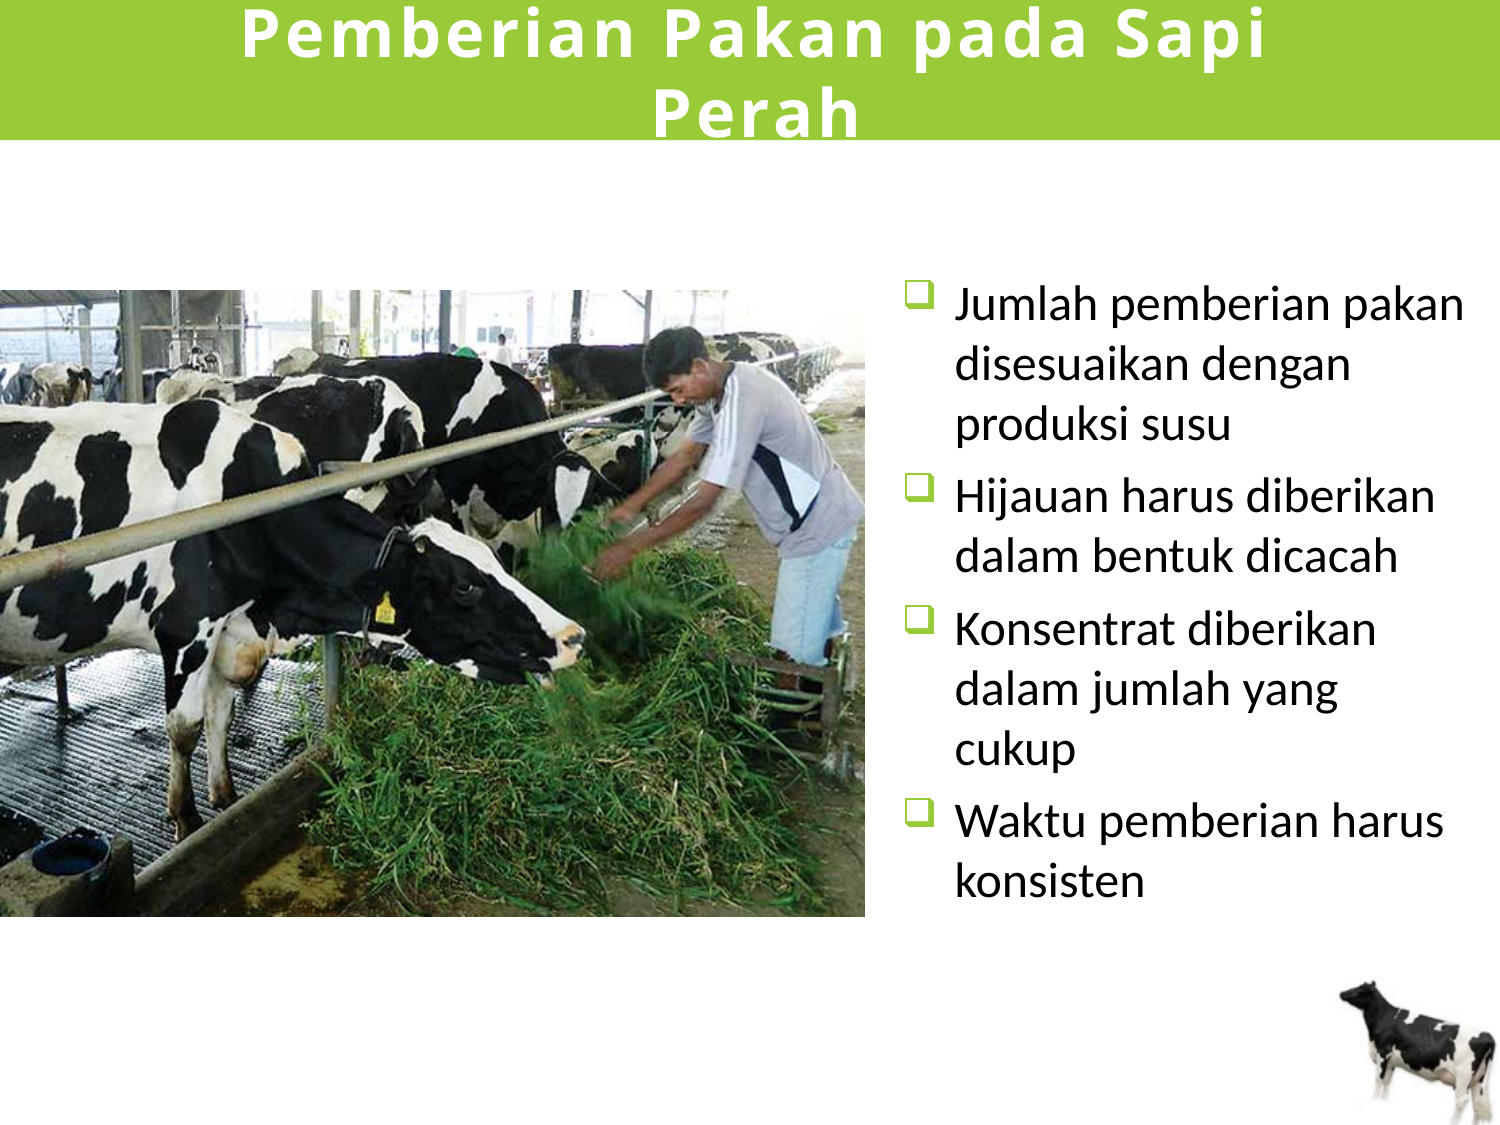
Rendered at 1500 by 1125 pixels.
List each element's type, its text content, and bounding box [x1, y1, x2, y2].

text_box Jumlah pemberian pakan disesuaikan dengan produksi susu Hijauan harus diberikan dalam bentuk dicacah Konsentrat diberikan dalam jumlah yang cukup Waktu pemberian harus konsisten [864, 262, 1483, 945]
picture [1335, 975, 1497, 1125]
picture [0, 290, 865, 918]
title Pemberian Pakan pada Sapi Perah [112, 0, 1400, 142]
